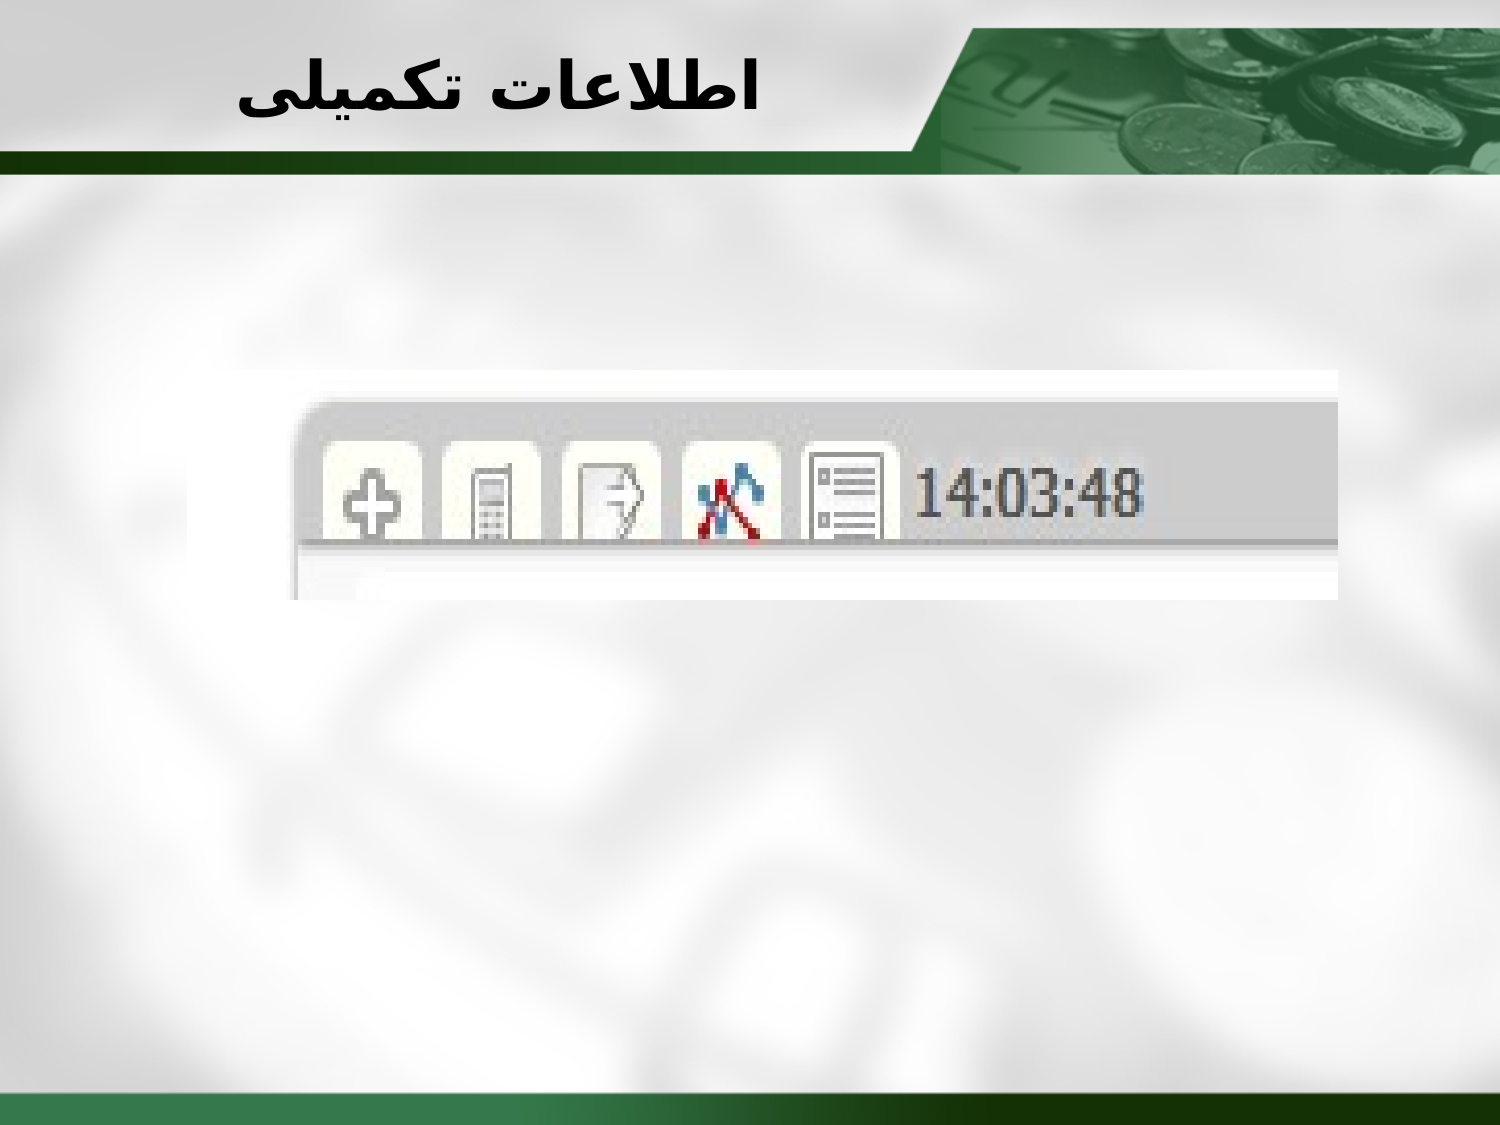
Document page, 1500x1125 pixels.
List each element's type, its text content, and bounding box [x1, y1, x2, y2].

picture [0, 0, 1500, 1125]
title اطلاعات تکمیلی [37, 37, 938, 131]
